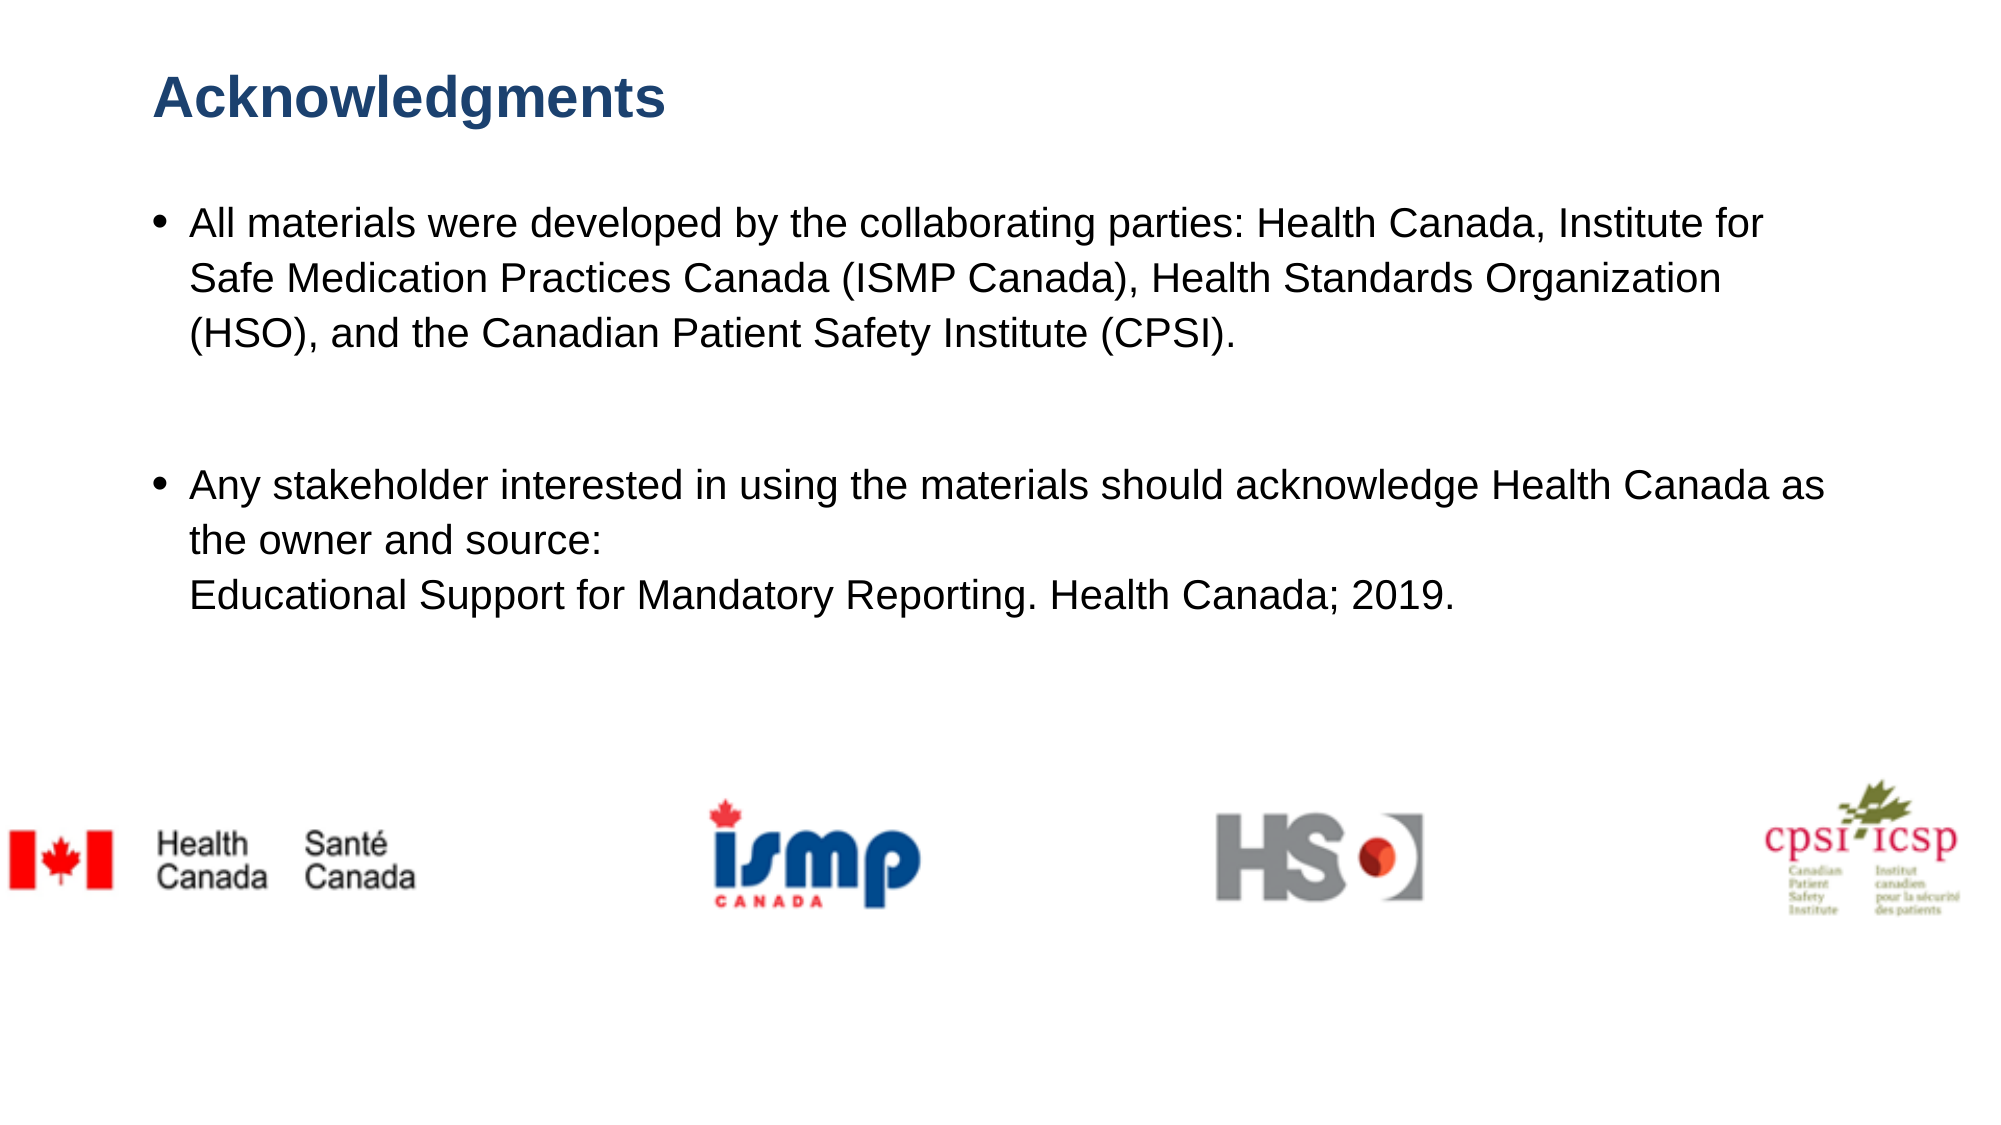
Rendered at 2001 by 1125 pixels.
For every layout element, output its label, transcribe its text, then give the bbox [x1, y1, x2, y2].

picture [0, 774, 2000, 923]
title Acknowledgments [137, 59, 1863, 278]
list All materials were developed by the collaborating parties: Health Canada, Institute for Safe Medication Practices Canada (ISMP Canada), Health Standards Organization (HSO), and the Canadian Patient Safety Institute (CPSI). Any stakeholder interested in using the materials should acknowledge Health Canada as the owner and source: Educational Support for Mandatory Reporting. Health Canada; 2019. [136, 183, 1862, 774]
